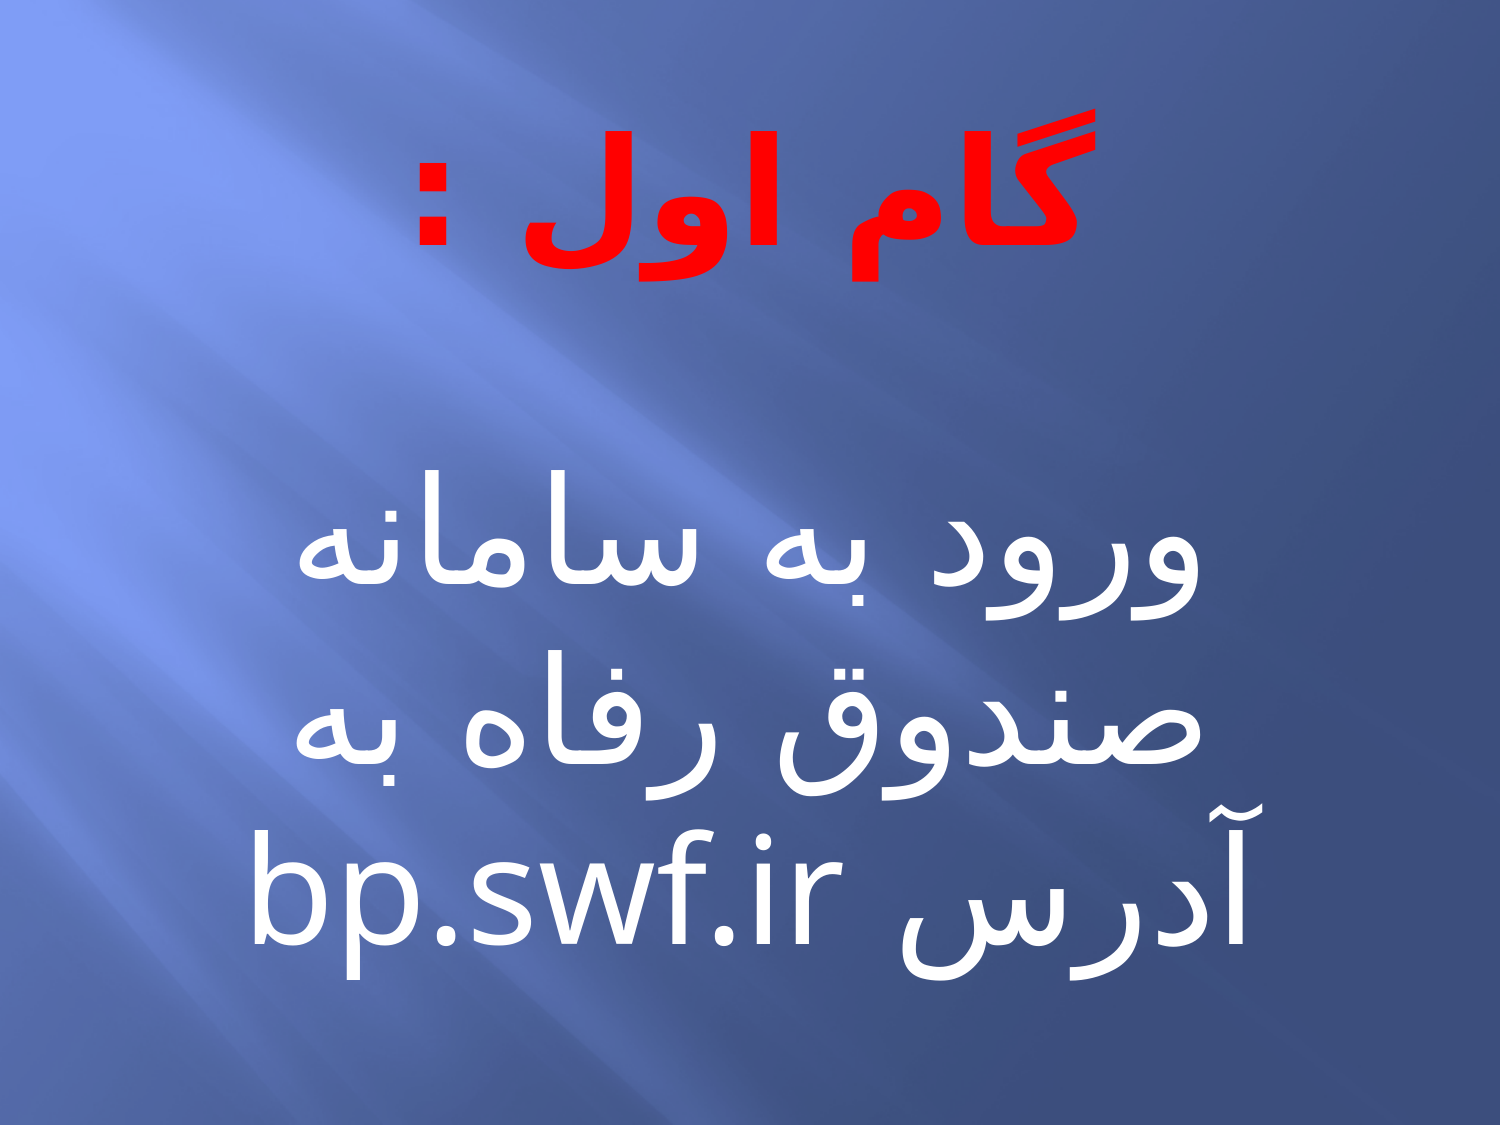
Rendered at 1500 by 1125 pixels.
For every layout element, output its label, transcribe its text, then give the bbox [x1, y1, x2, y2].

title گام اول : [75, 45, 1425, 262]
list ورود به سامانه صندوق رفاه به آدرس bp.swf.ir [75, 262, 1425, 1035]
